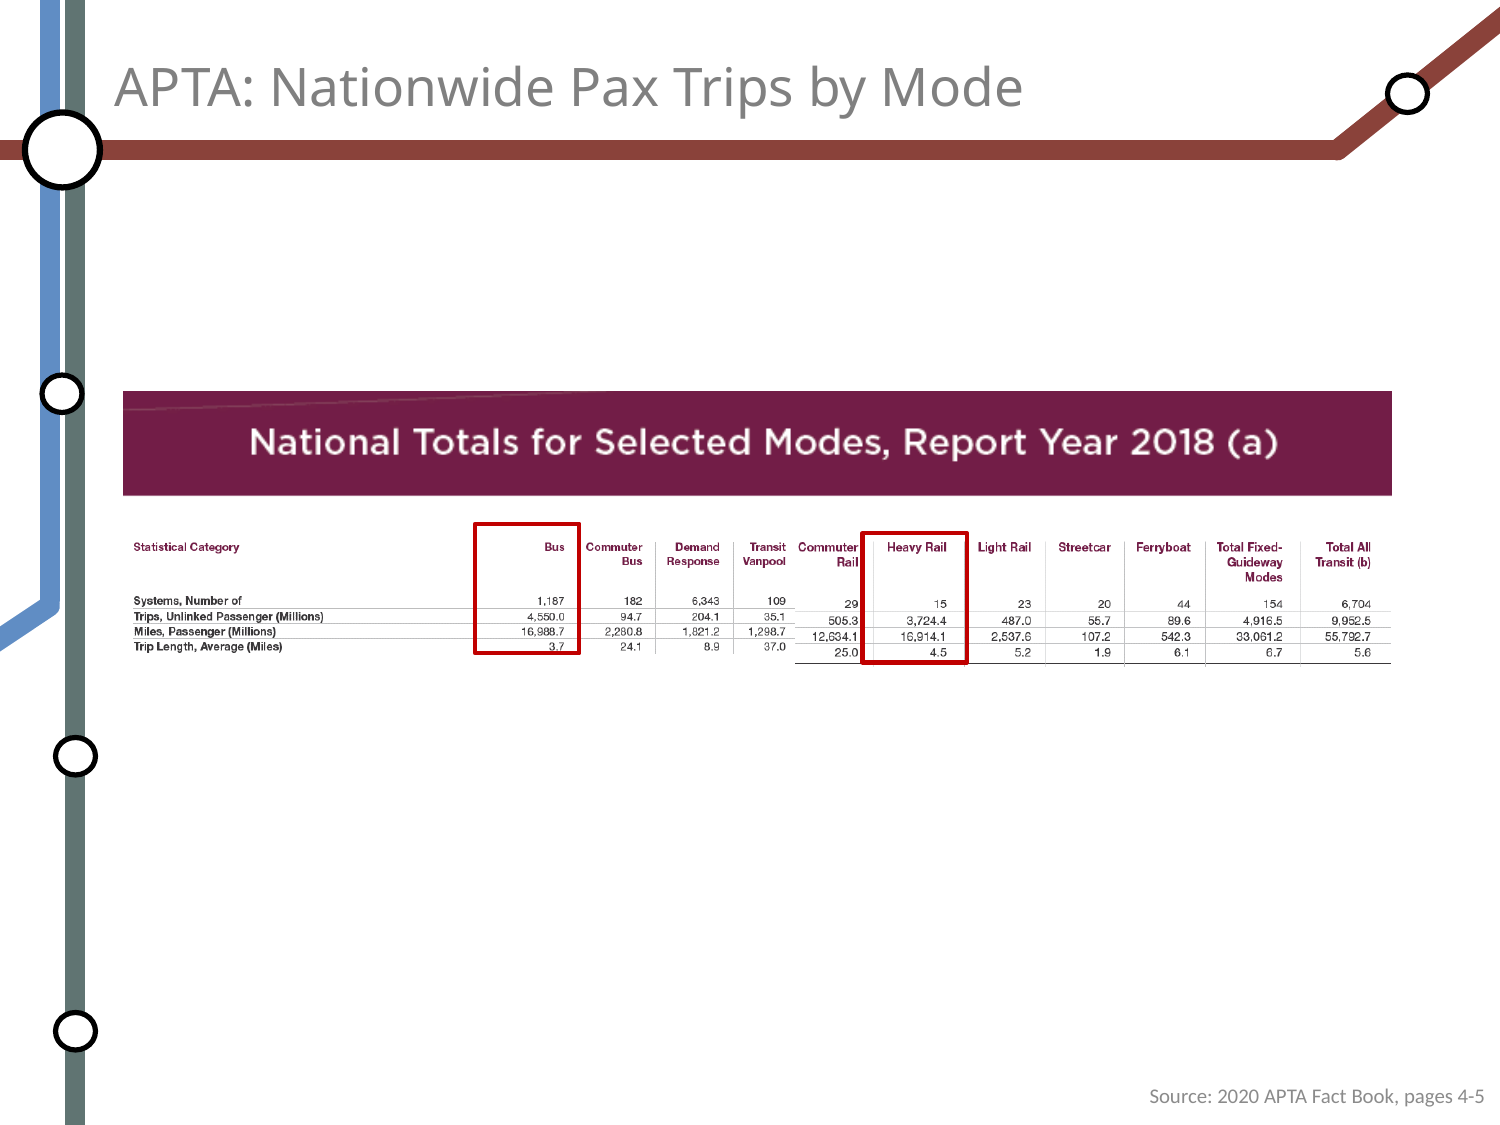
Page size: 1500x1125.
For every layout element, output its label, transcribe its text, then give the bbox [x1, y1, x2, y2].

picture [117, 537, 1394, 668]
text_box Source: 2020 APTA Fact Book, pages 4-5 [824, 1074, 1500, 1125]
title APTA: Nationwide Pax Trips by Mode [99, 45, 1338, 125]
picture [123, 391, 1392, 525]
